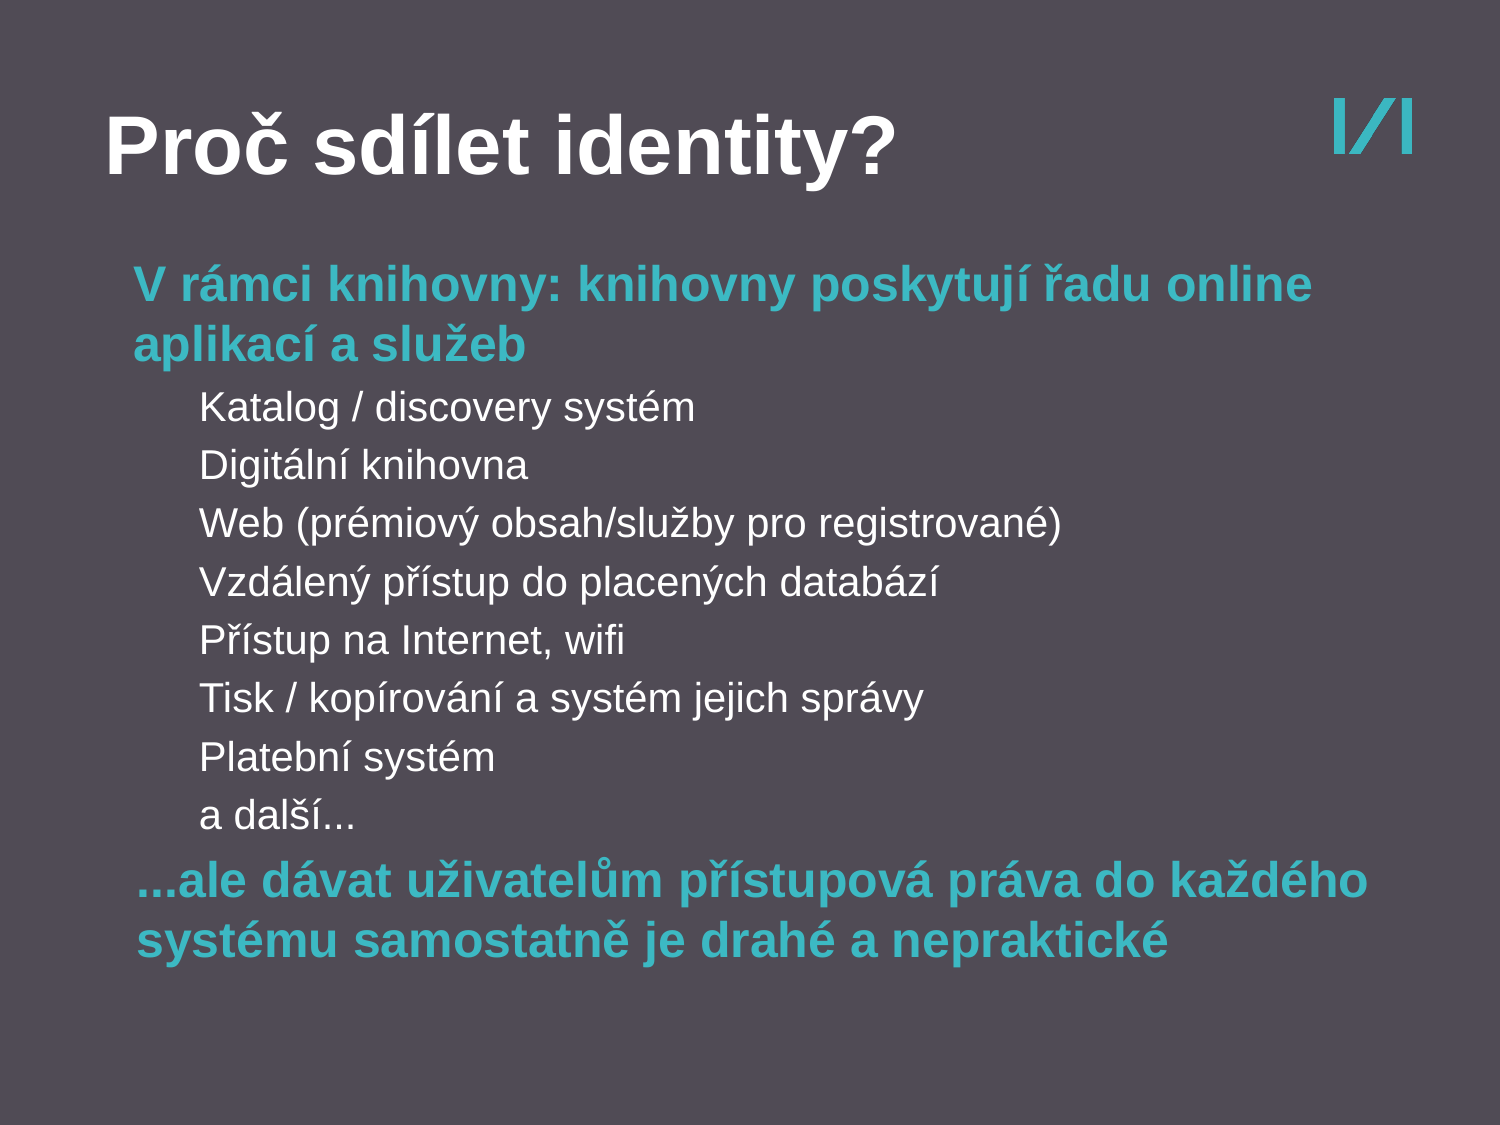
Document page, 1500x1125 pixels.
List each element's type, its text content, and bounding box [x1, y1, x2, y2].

picture [1334, 98, 1412, 154]
list V rámci knihovny: knihovny poskytují řadu online aplikací a služeb Katalog / discovery systém Digitální knihovna Web (prémiový obsah/služby pro registrované) Vzdálený přístup do placených databází Přístup na Internet, wifi Tisk / kopírování a systém jejich správy Platební systém a další... ...ale dávat uživatelům přístupová práva do každého systému samostatně je drahé a nepraktické [62, 243, 1447, 1034]
title Proč sdílet identity? [89, 65, 1282, 216]
